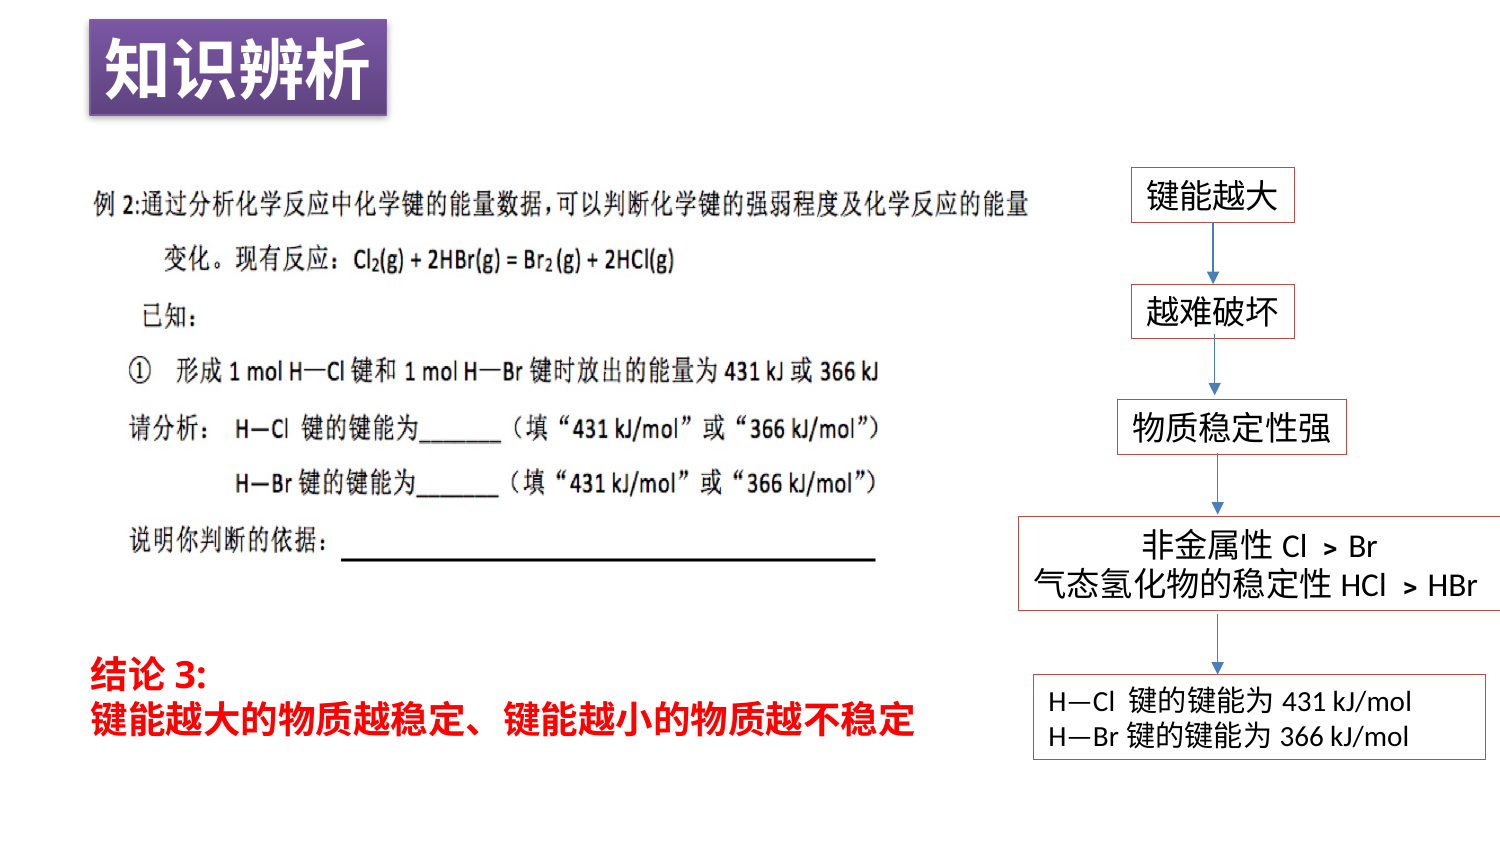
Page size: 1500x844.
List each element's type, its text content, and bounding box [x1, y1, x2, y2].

text_box 知识辨析 [89, 19, 387, 116]
text_box 键能越大 [1131, 167, 1295, 223]
picture [86, 185, 1058, 564]
text_box 物质稳定性强 [1117, 399, 1347, 455]
text_box 非金属性Cl ﹥Br 气态氢化物的稳定性HCl ﹥HBr [1018, 516, 1500, 611]
text_box 越难破坏 [1131, 284, 1295, 339]
text_box 结论3: 键能越大的物质越稳定、键能越小的物质越不稳定 [75, 644, 1069, 749]
text_box H—Cl 键的键能为431 kJ/mol H—Br键的键能为366 kJ/mol [1033, 674, 1486, 760]
